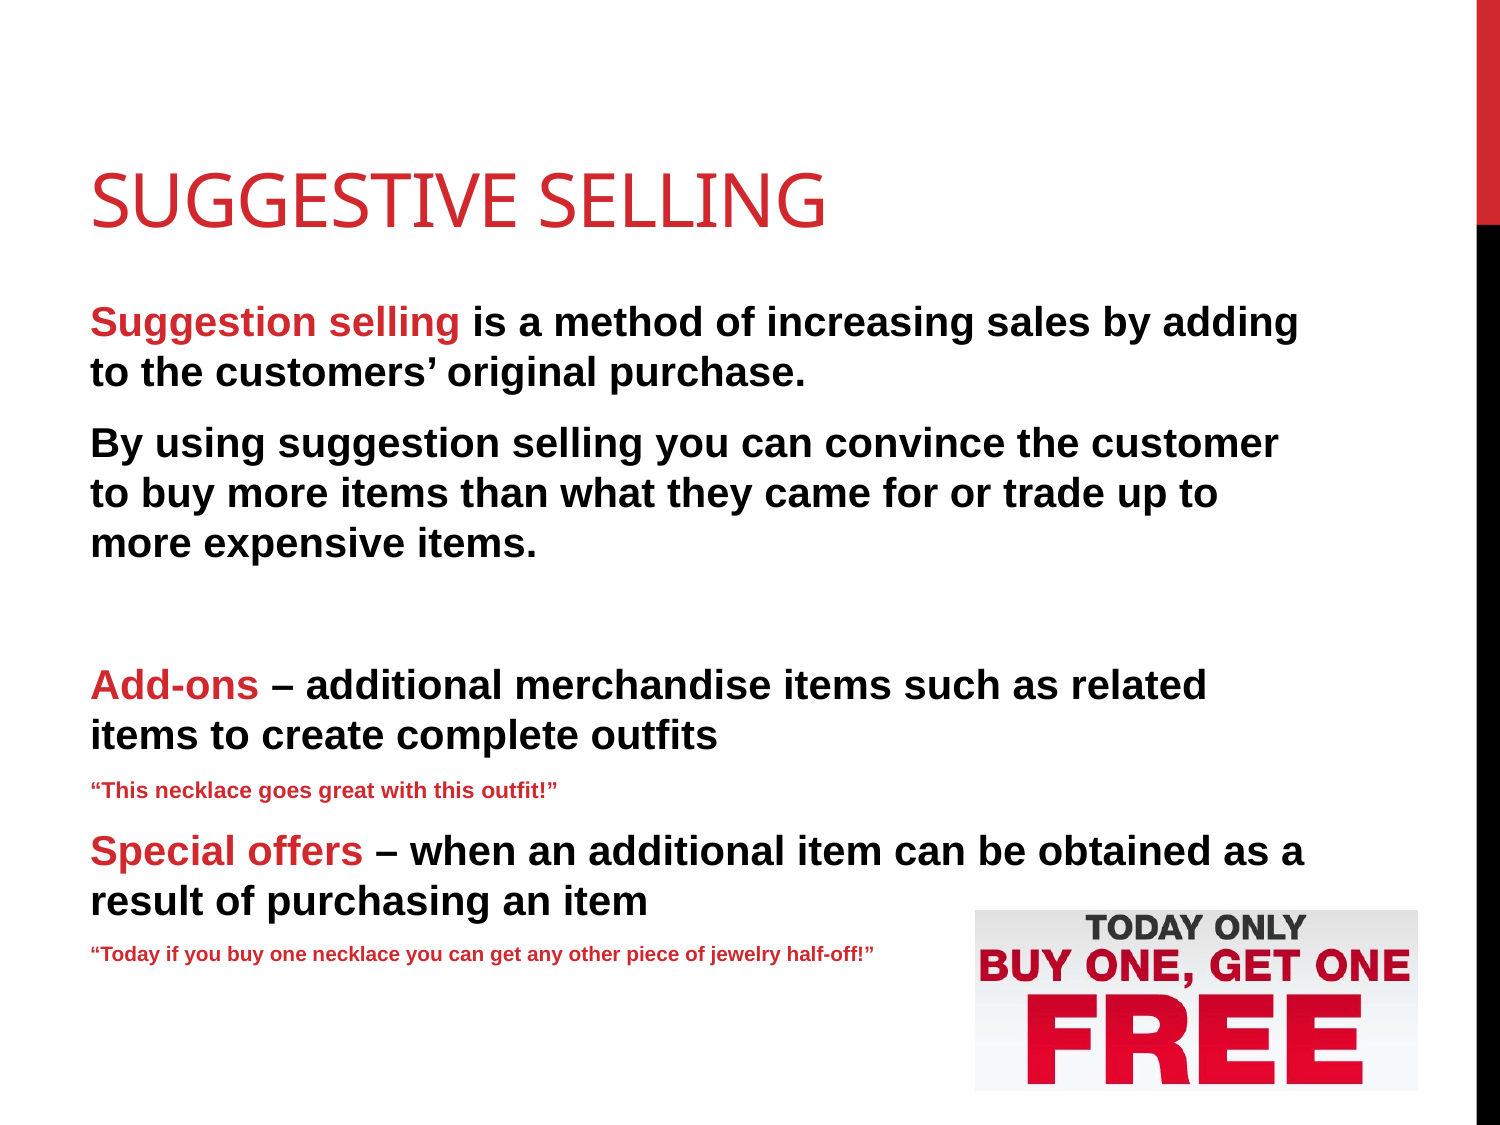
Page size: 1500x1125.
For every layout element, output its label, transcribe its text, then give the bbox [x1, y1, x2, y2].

title Suggestive Selling [75, 25, 1025, 250]
list Suggestion selling is a method of increasing sales by adding to the customers’ original purchase. By using suggestion selling you can convince the customer to buy more items than what they came for or trade up to more expensive items. Add-ons – additional merchandise items such as related items to create complete outfits “This necklace goes great with this outfit!” Special offers – when an additional item can be obtained as a result of purchasing an item “Today if you buy one necklace you can get any other piece of jewelry half-off!” [75, 287, 1325, 1005]
picture [974, 909, 1418, 1091]
